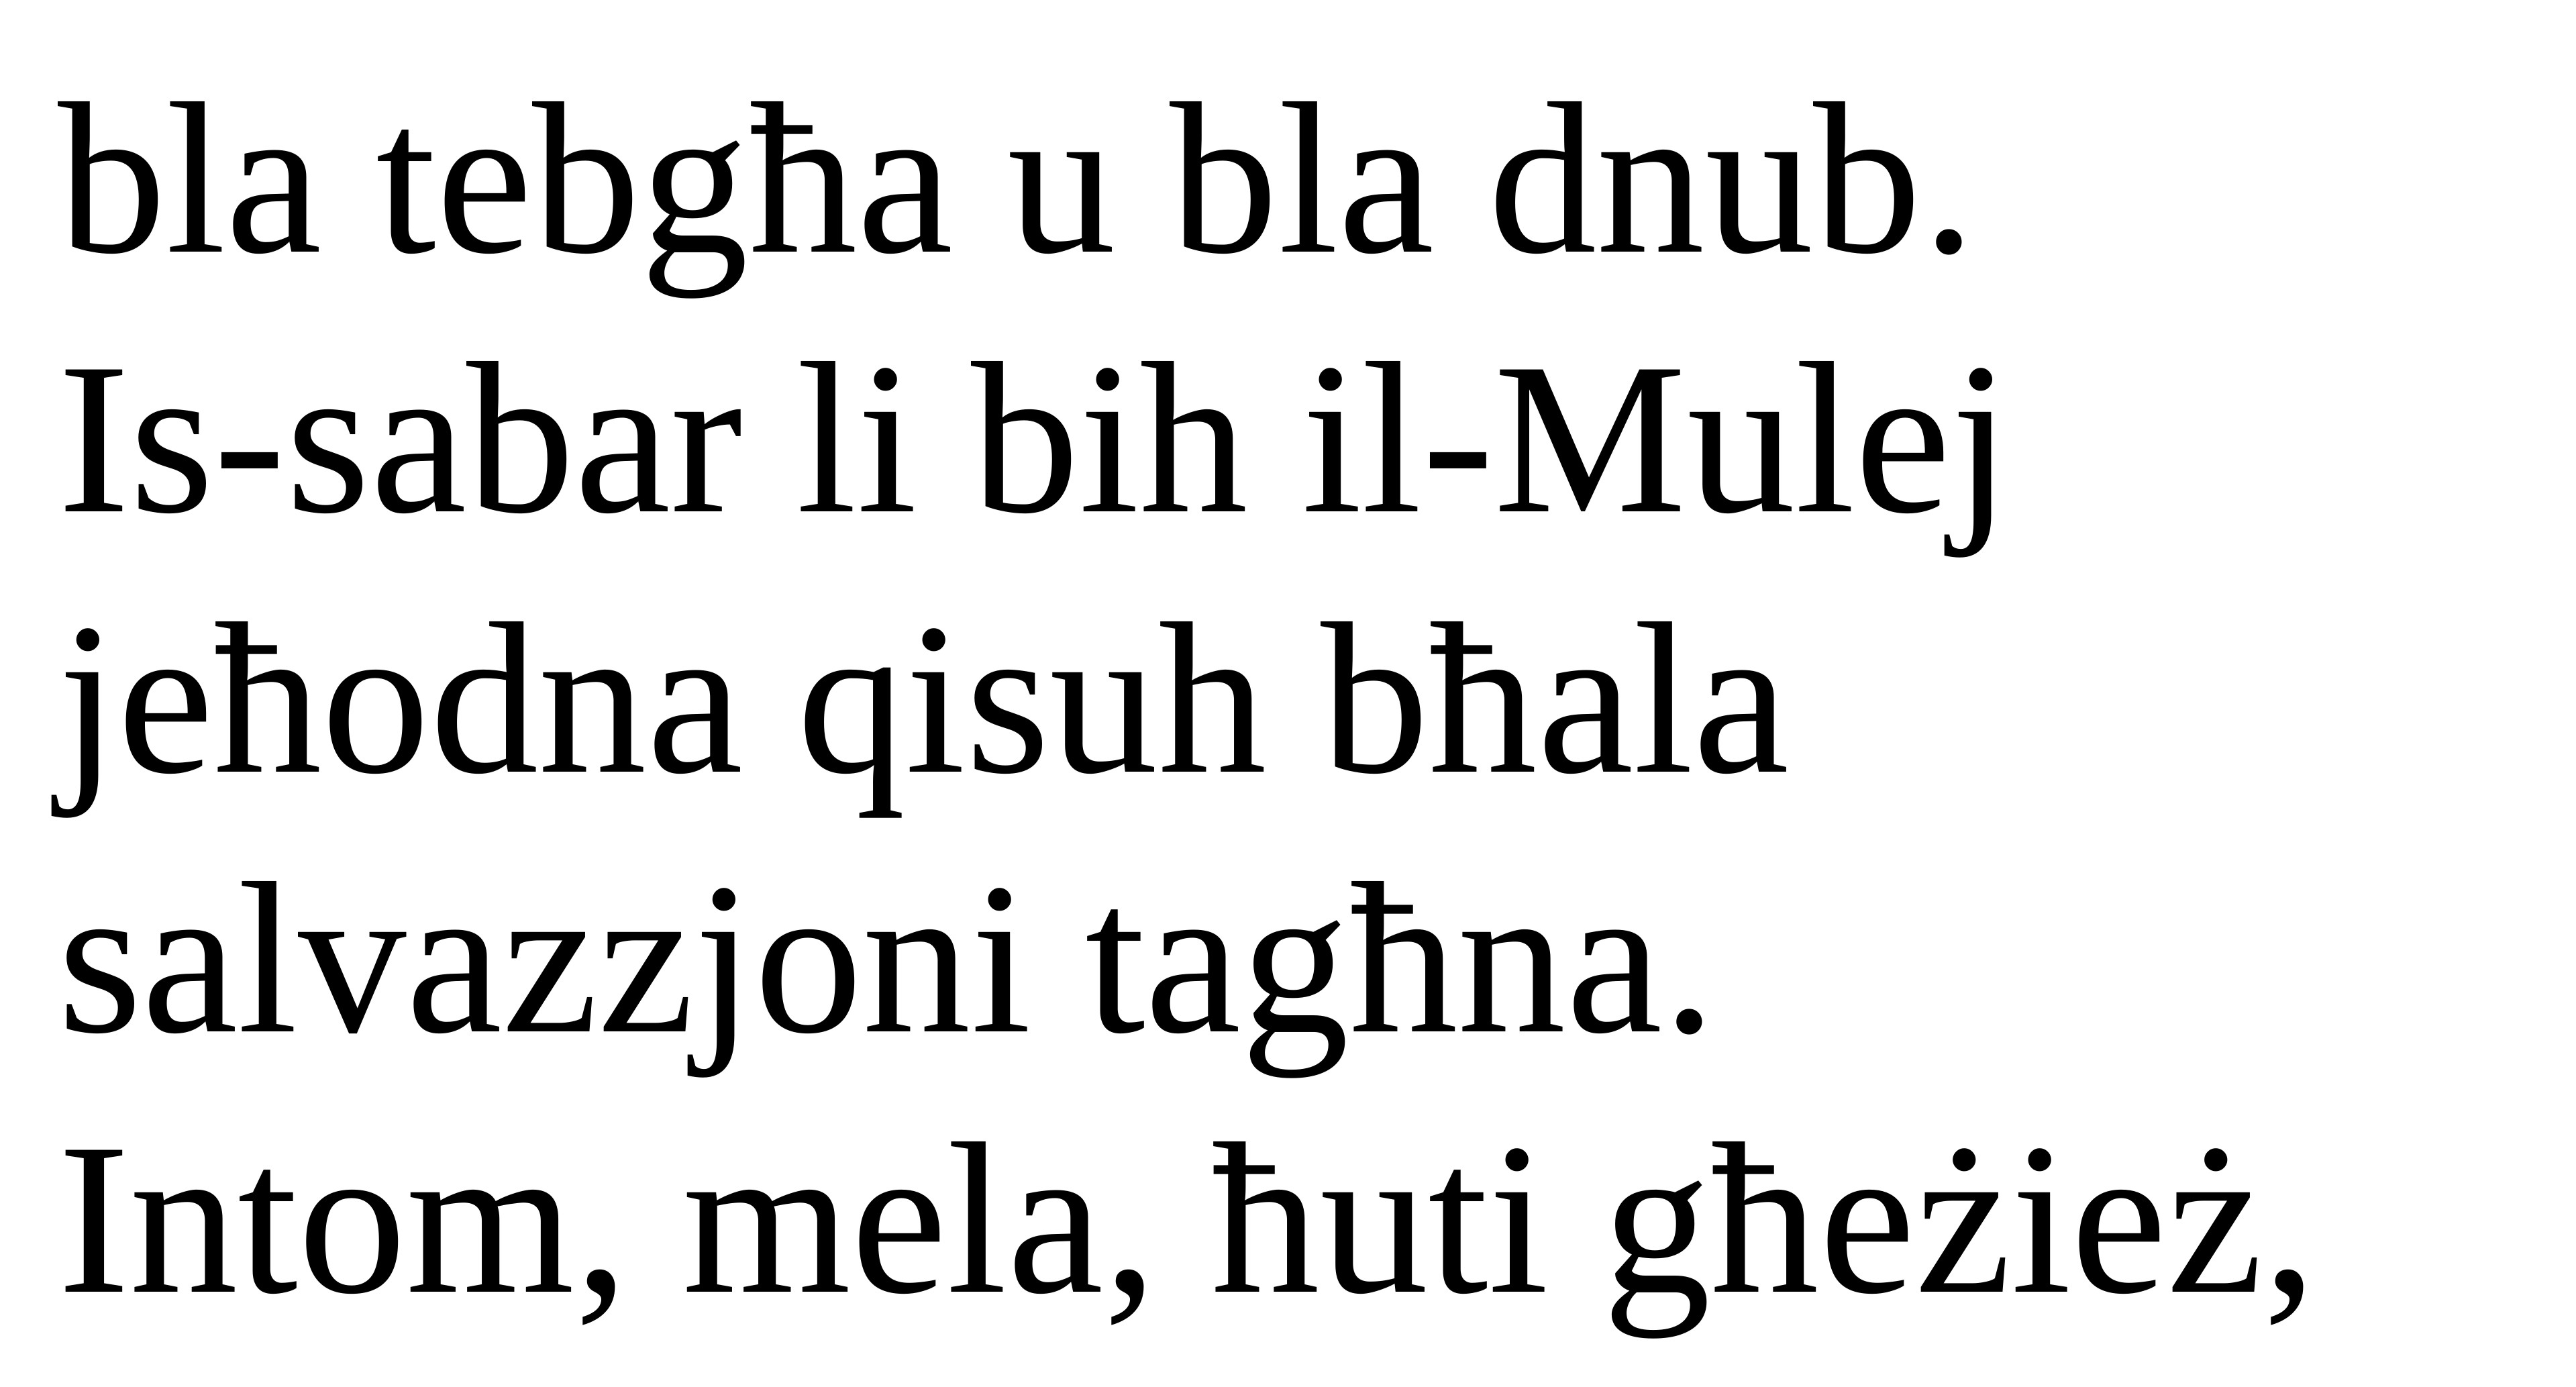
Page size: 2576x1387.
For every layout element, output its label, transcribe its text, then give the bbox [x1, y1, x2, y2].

text_box bla tebgħa u bla dnub. Is-sabar li bih il-Mulej jeħodna qisuh bħala salvazzjoni tagħna. Intom, mela, ħuti għeżież, [35, 23, 2540, 1347]
